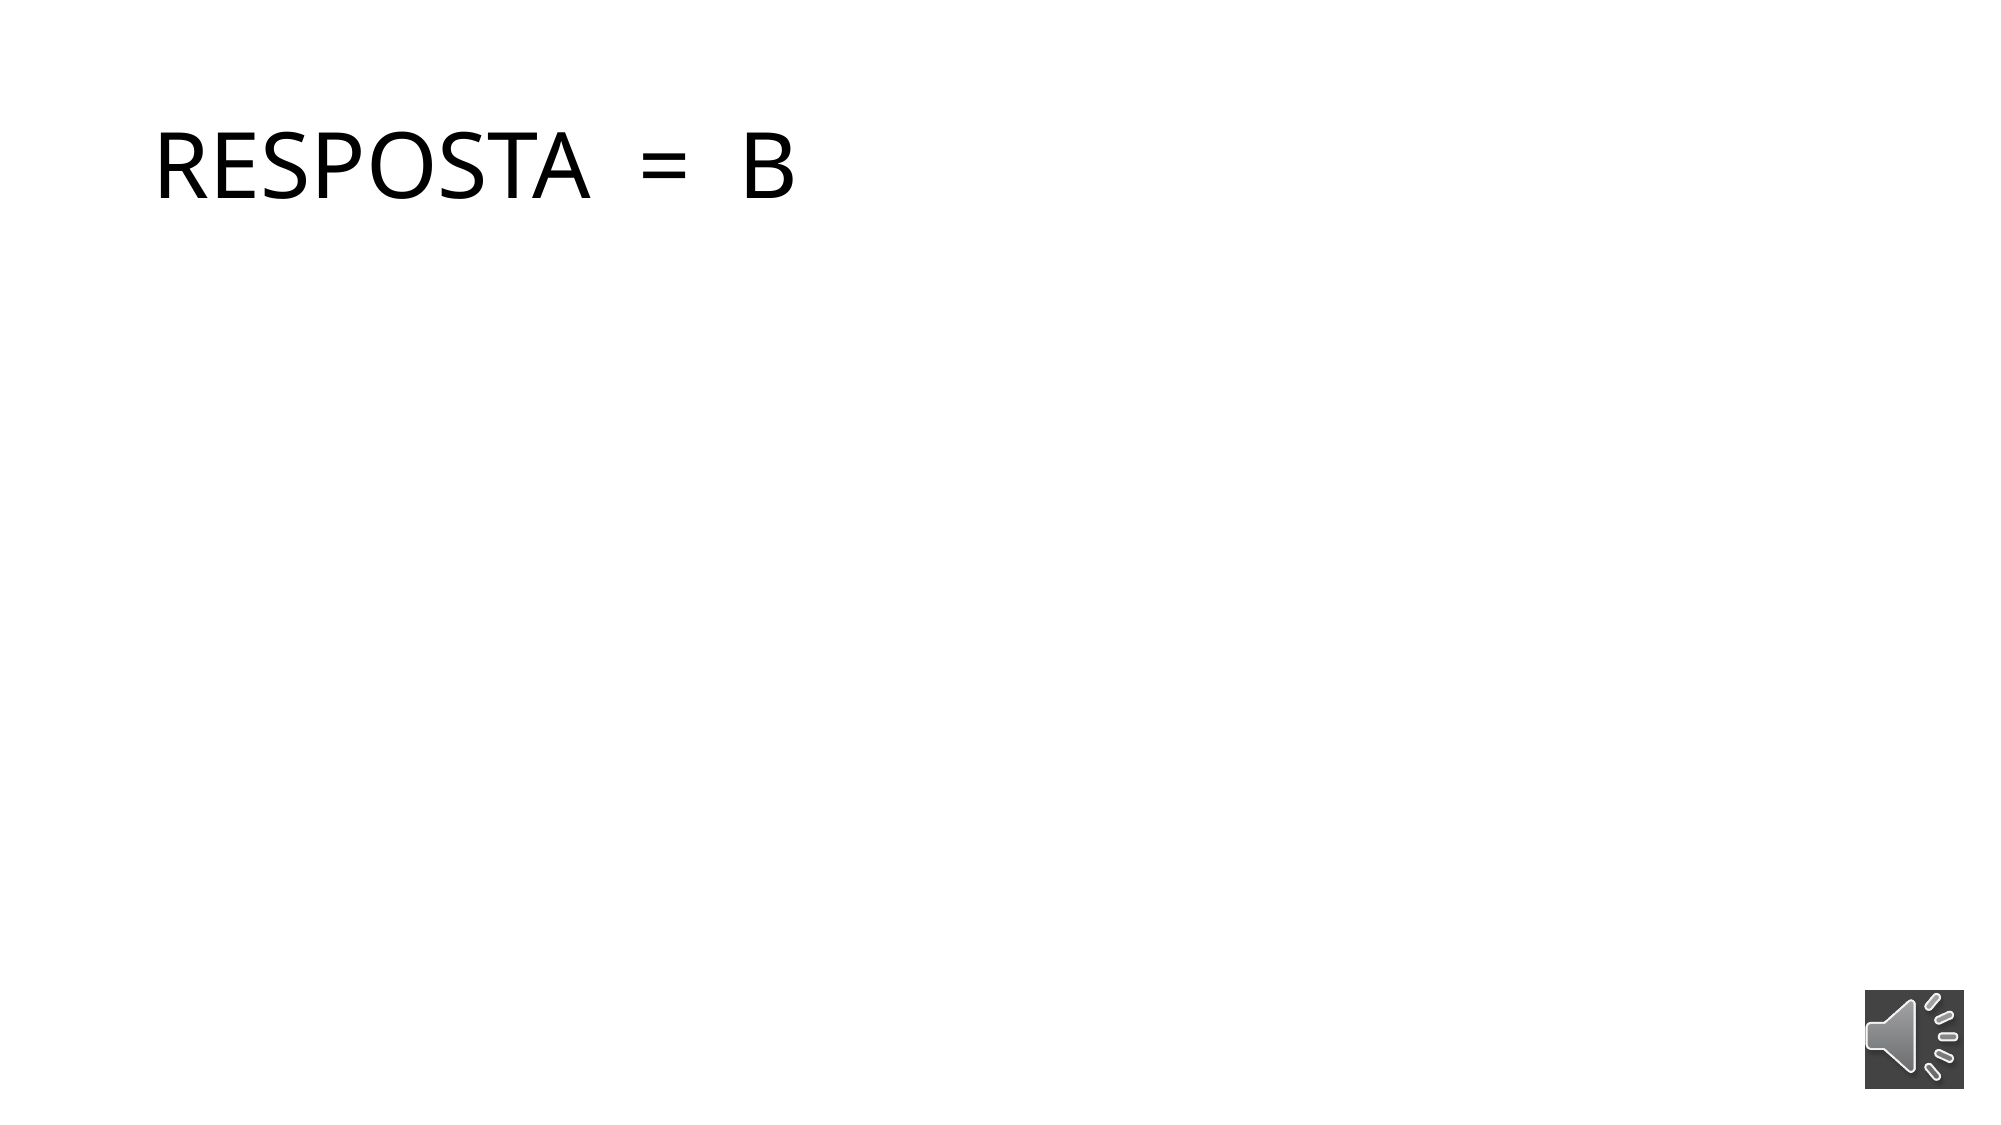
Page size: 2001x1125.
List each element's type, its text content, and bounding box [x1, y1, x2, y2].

picture [1864, 989, 1965, 1090]
title RESPOSTA = B [137, 59, 1863, 278]
